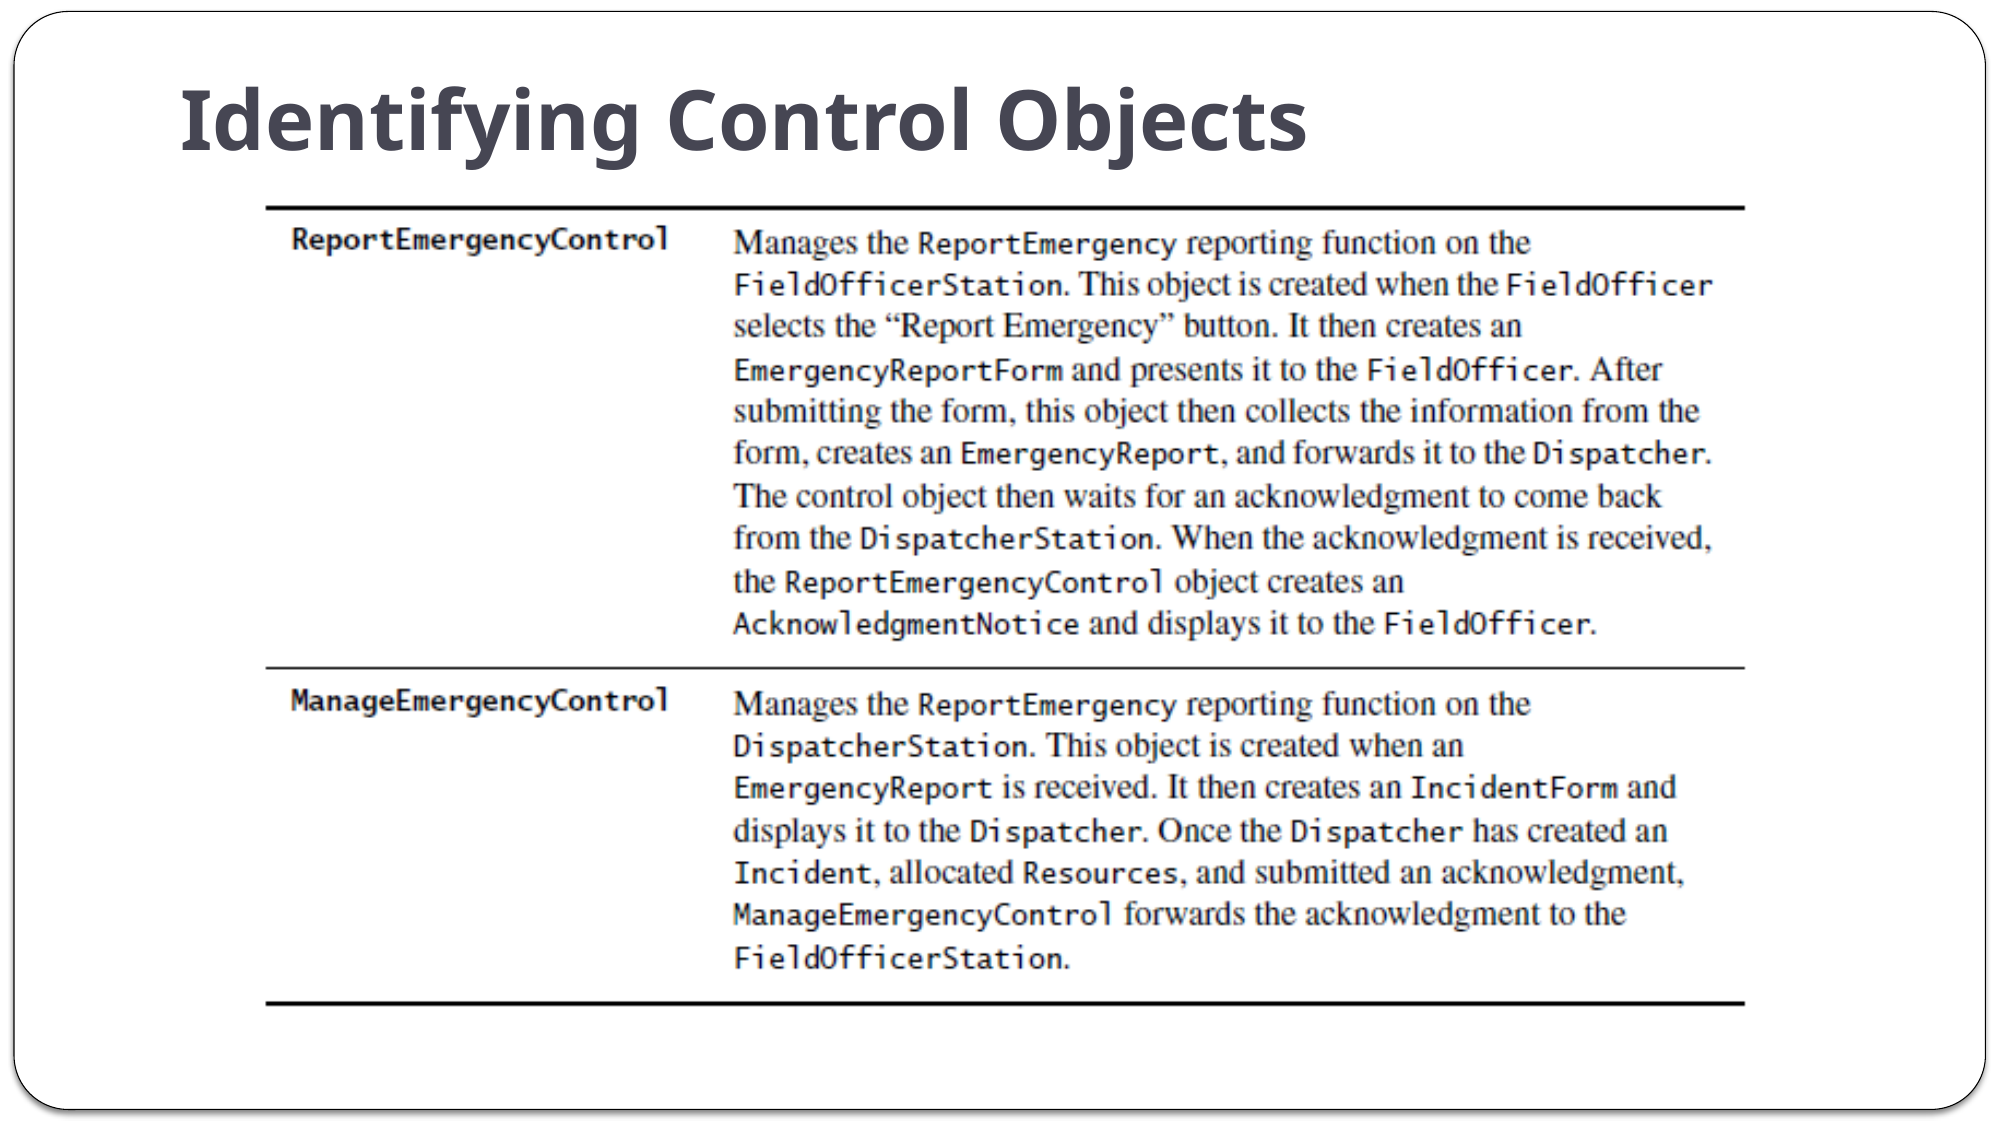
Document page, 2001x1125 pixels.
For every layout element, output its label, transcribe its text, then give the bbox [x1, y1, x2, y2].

title Identifying Control Objects [165, 37, 1866, 183]
picture [262, 202, 1752, 1013]
